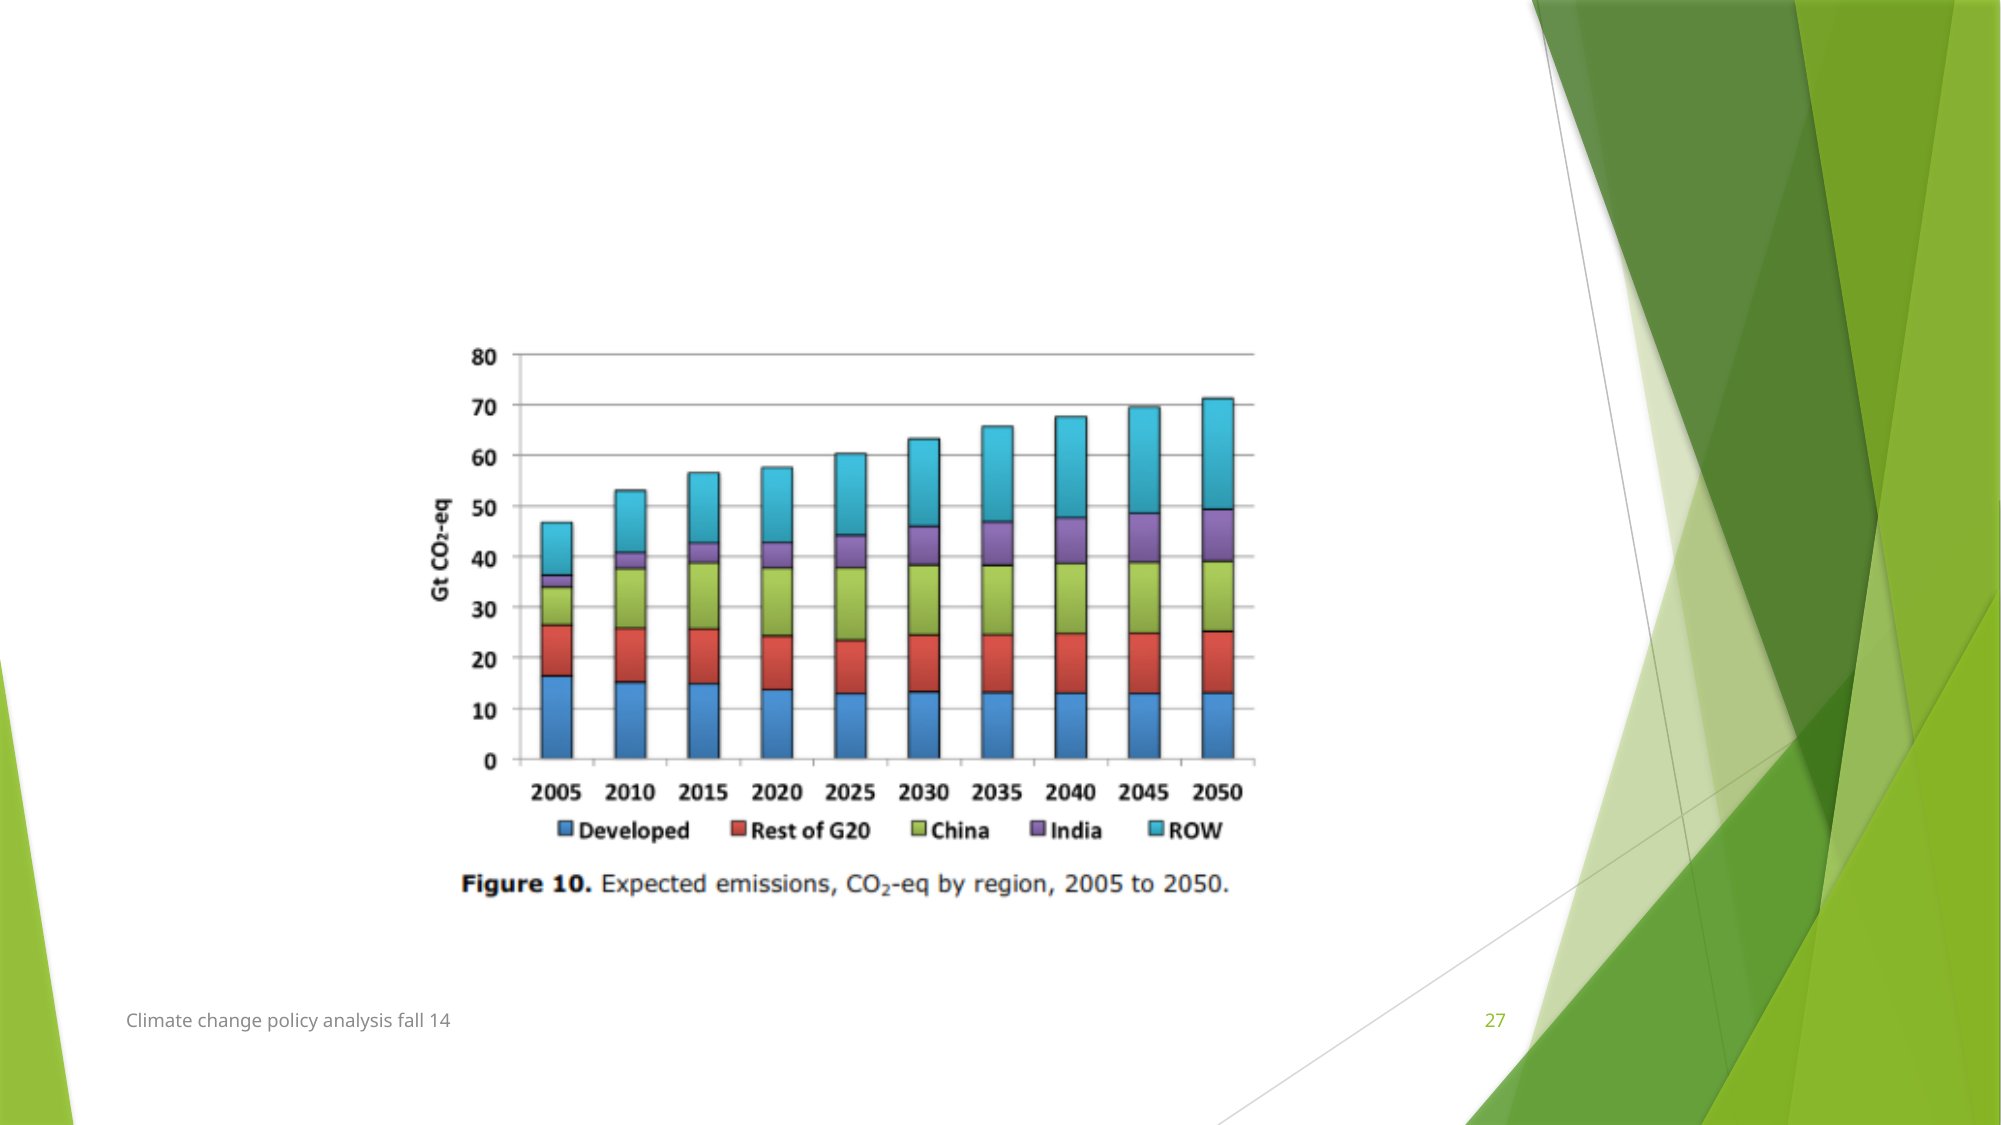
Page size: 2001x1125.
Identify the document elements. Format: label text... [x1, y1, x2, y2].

slide_number 27 [1409, 991, 1522, 1051]
picture [392, 319, 1262, 906]
footer Climate change policy analysis fall 14 [111, 991, 1145, 1051]
